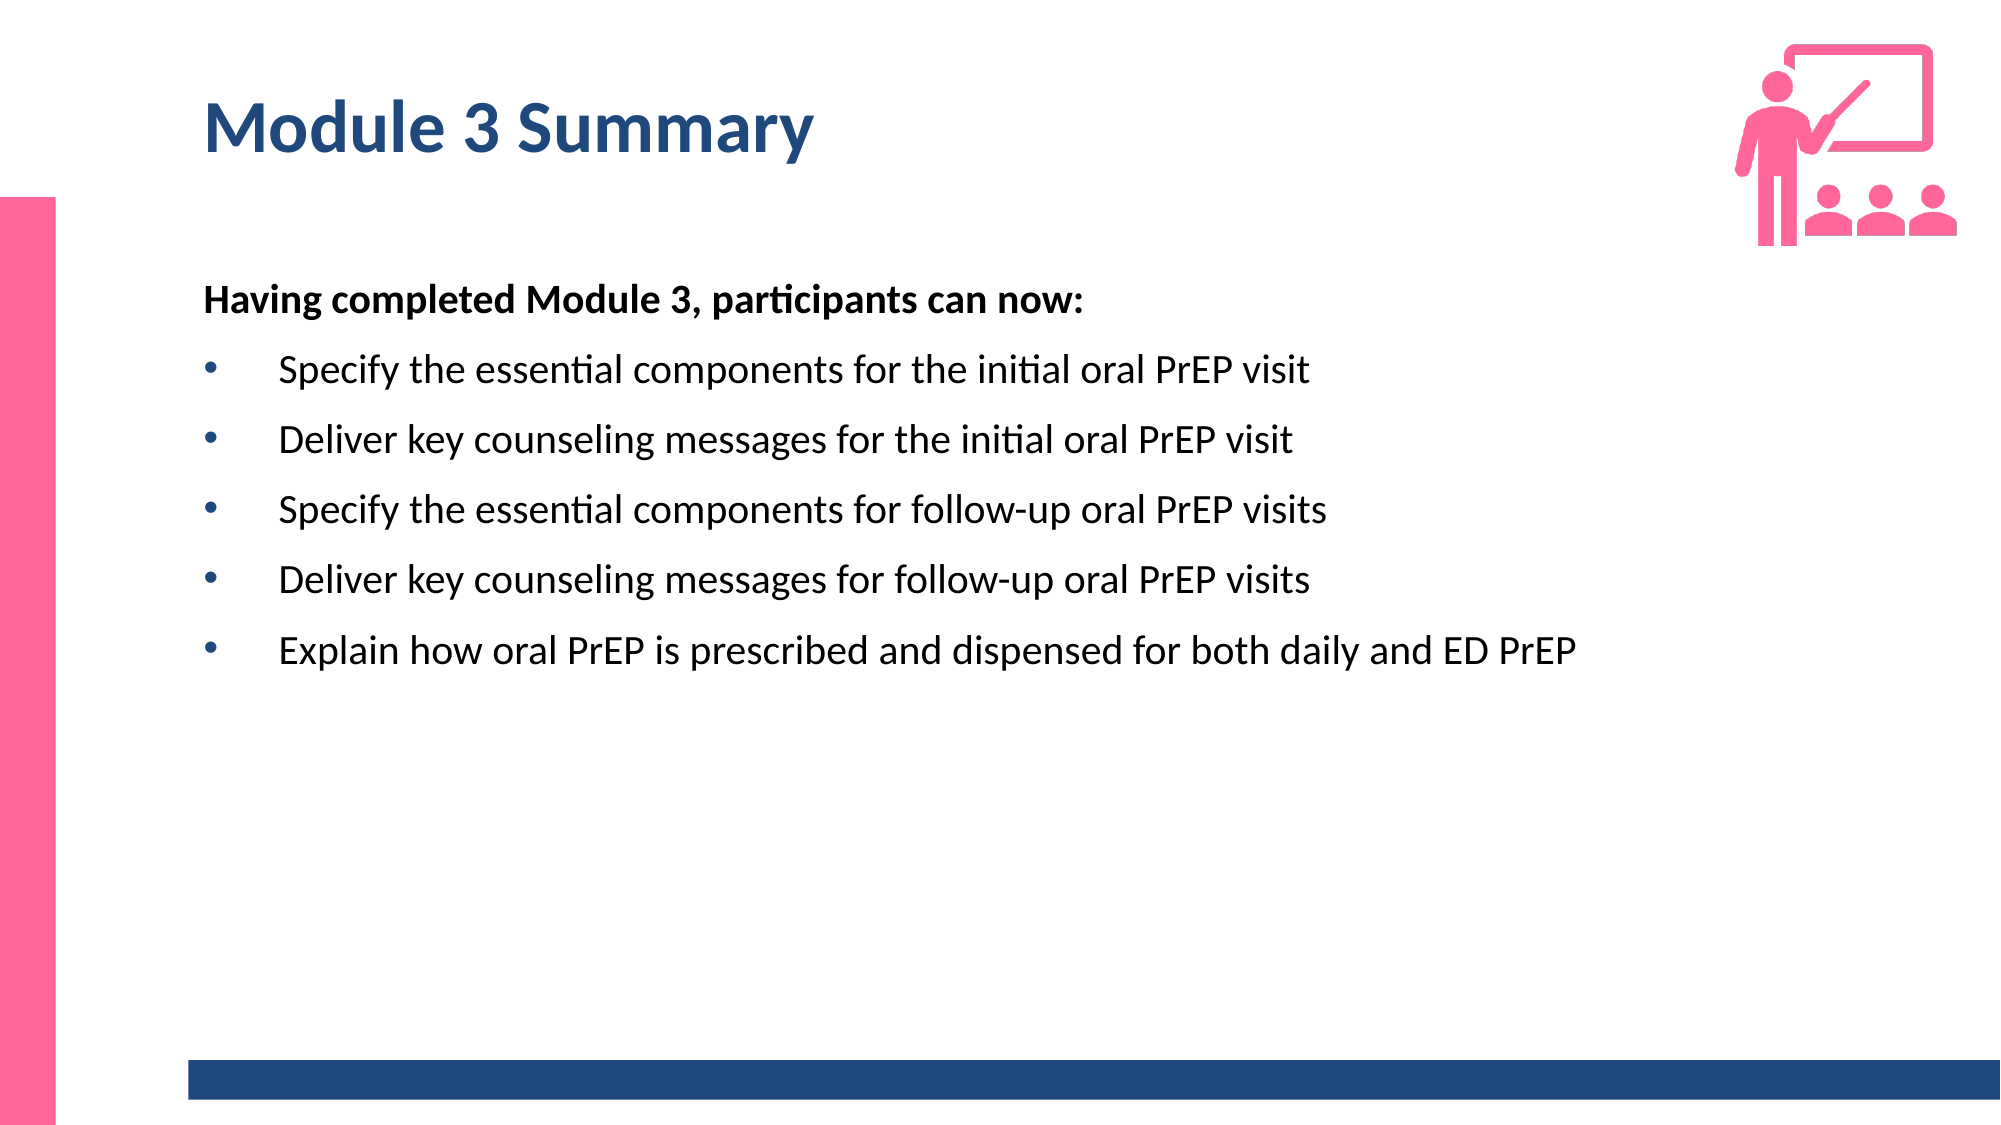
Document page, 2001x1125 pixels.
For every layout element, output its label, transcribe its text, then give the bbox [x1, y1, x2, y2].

title Module 3 Summary [188, 52, 1716, 193]
picture [1721, 18, 1972, 269]
list Having completed Module 3, participants can now: Specify the essential components for the initial oral PrEP visit Deliver key counseling messages for the initial oral PrEP visit Specify the essential components for follow-up oral PrEP visits Deliver key counseling messages for follow-up oral PrEP visits Explain how oral PrEP is prescribed and dispensed for both daily and ED PrEP [188, 260, 1900, 1047]
